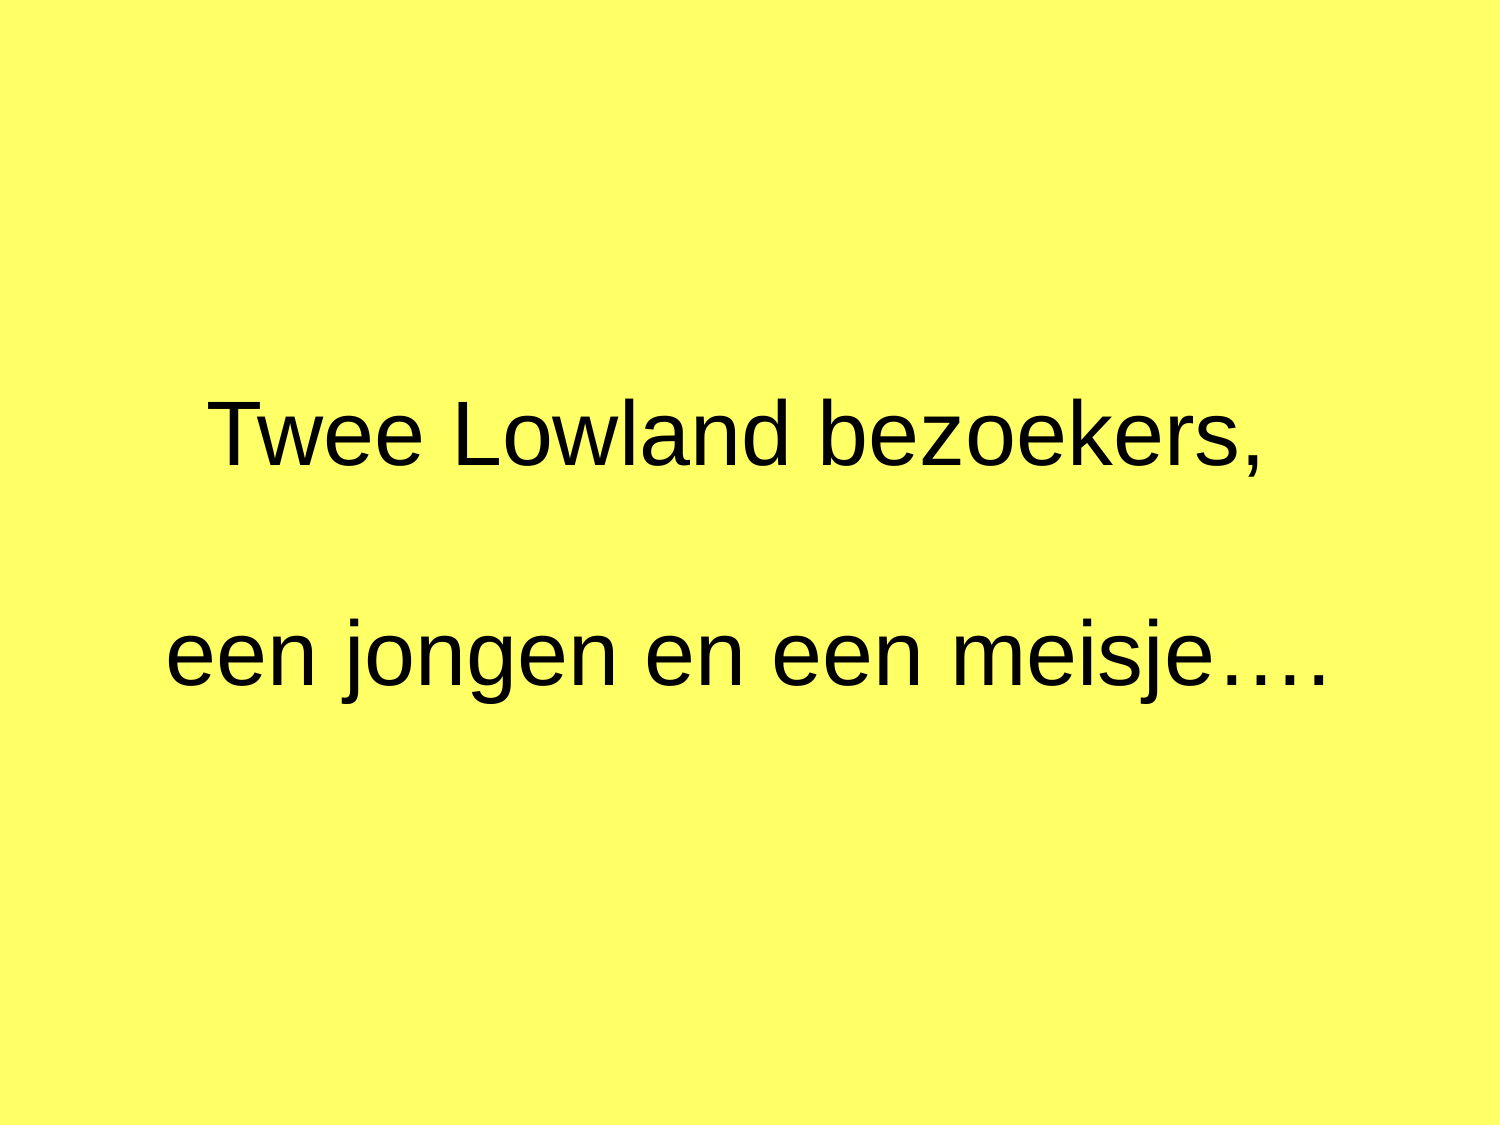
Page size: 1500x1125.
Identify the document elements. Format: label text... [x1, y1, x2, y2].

title Twee Lowland bezoekers, een jongen en een meisje…. [123, 349, 1376, 728]
